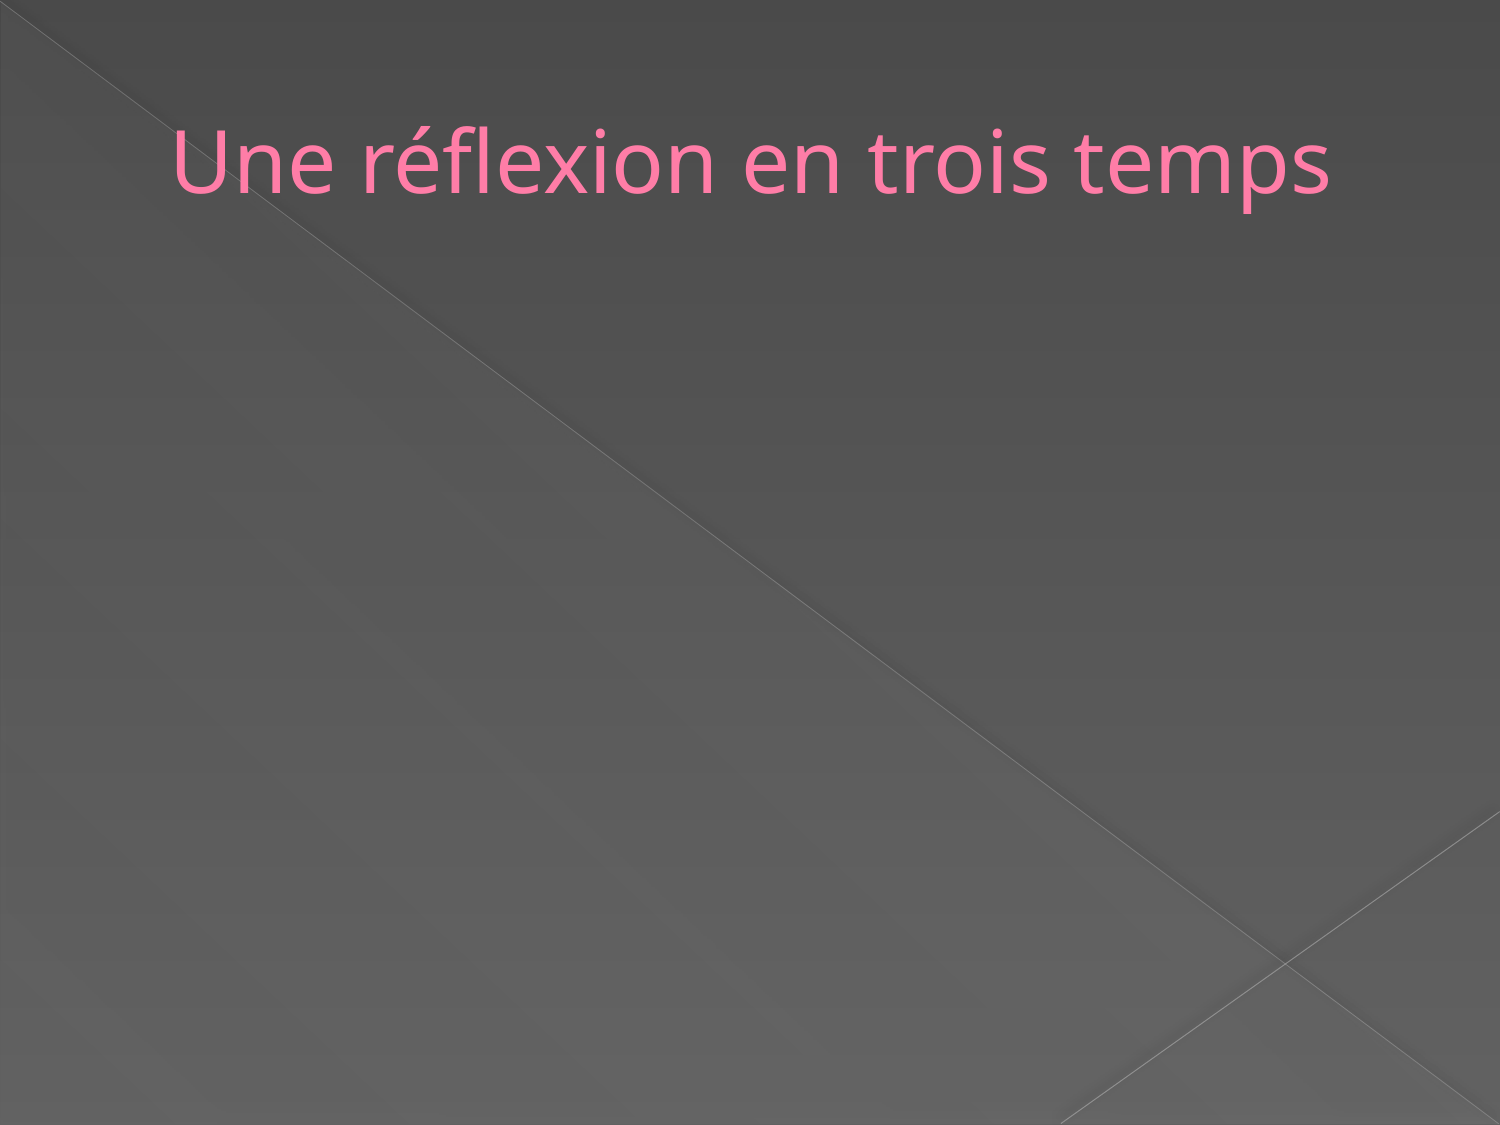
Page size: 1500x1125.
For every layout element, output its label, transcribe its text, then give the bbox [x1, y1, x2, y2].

title Une réflexion en trois temps [75, 43, 1425, 274]
